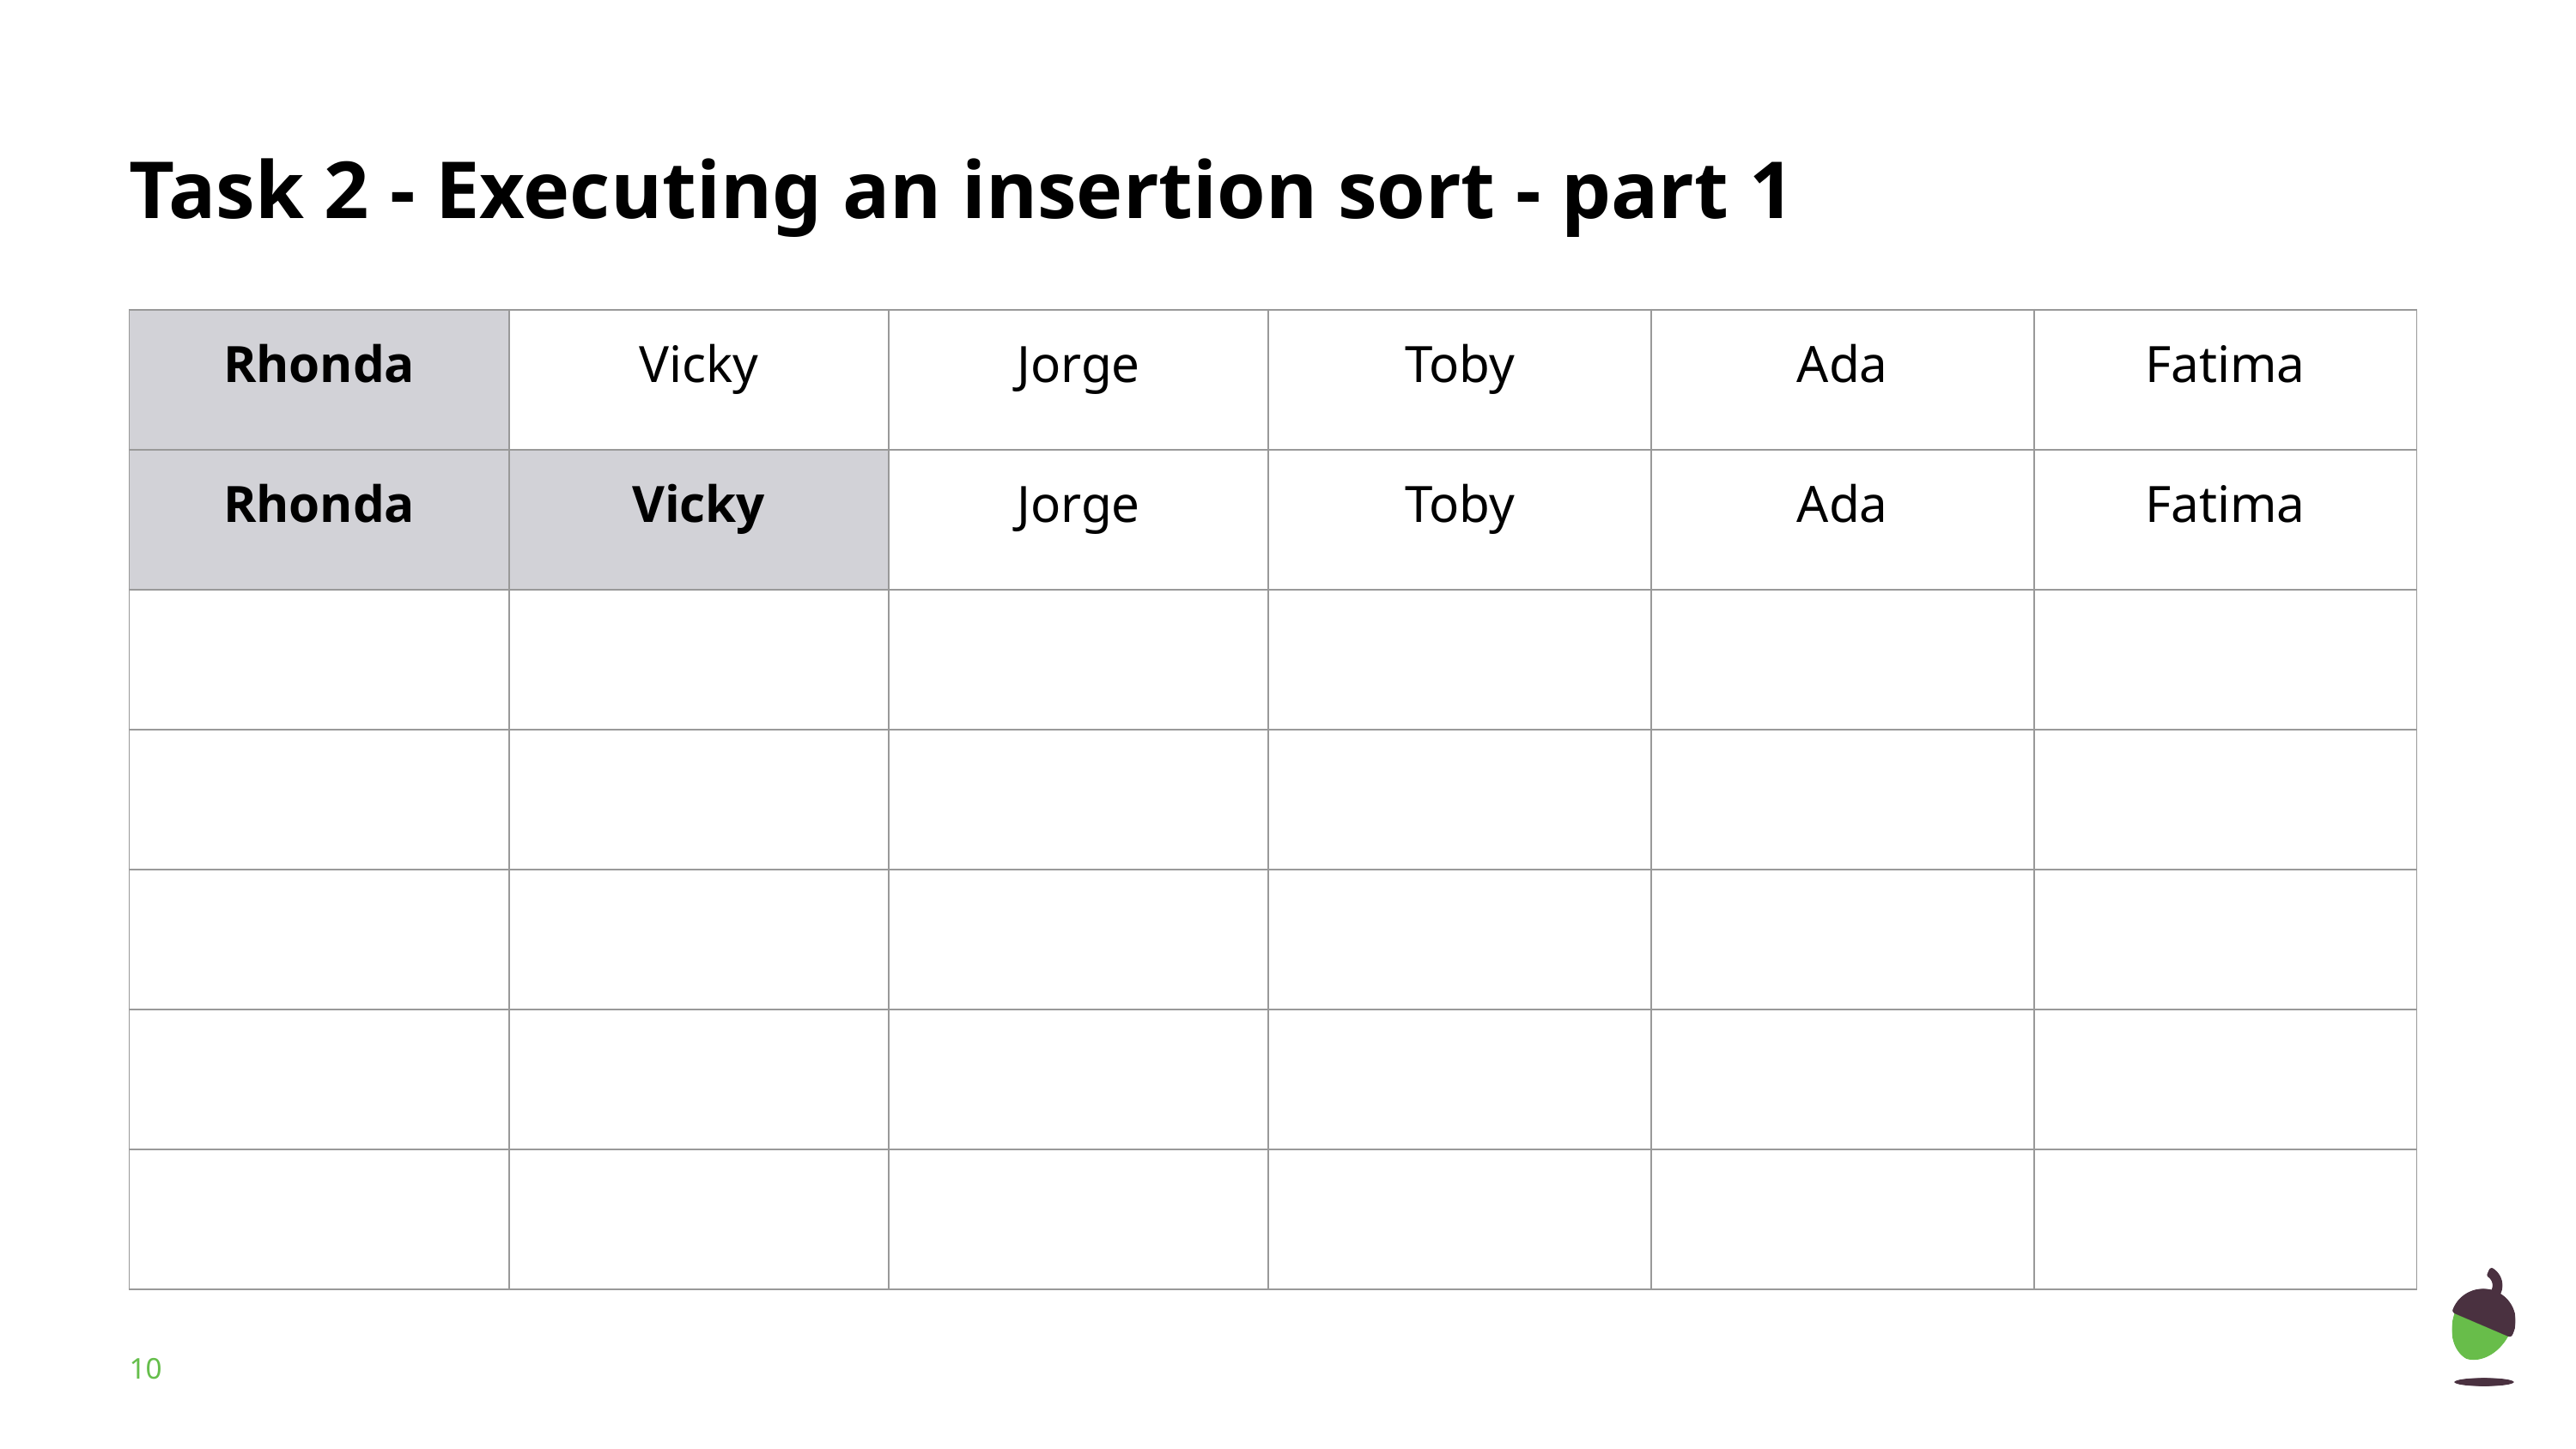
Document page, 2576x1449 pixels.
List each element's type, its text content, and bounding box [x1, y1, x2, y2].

table_cell Toby [1269, 451, 1650, 589]
table_cell [890, 1010, 1267, 1149]
table_cell [890, 870, 1267, 1009]
table_cell [510, 591, 888, 729]
table_cell Jorge [890, 451, 1267, 589]
table_cell [2035, 731, 2416, 869]
table_header Ada [1652, 311, 2033, 449]
table_cell [510, 731, 888, 869]
title Task 2 - Executing an insertion sort - part 1 [129, 124, 1941, 309]
table_cell [890, 591, 1267, 729]
table_cell [890, 1150, 1267, 1288]
table_cell [890, 731, 1267, 869]
table_header Jorge [890, 311, 1267, 449]
table_cell [130, 591, 508, 729]
slide_number ‹#› [129, 1349, 332, 1401]
table_cell [1269, 1150, 1650, 1288]
table_cell [2035, 1150, 2416, 1288]
table_cell [2035, 591, 2416, 729]
table_cell [130, 731, 508, 869]
table_cell [510, 1150, 888, 1288]
table_cell [1652, 1150, 2033, 1288]
table_cell [1652, 731, 2033, 869]
table_header Rhonda [130, 311, 508, 449]
table_cell [130, 870, 508, 1009]
table_cell [1269, 870, 1650, 1009]
table_header Vicky [510, 311, 888, 449]
table_cell [1269, 731, 1650, 869]
table_cell [1652, 870, 2033, 1009]
table_cell [2035, 1010, 2416, 1149]
table_cell [1652, 591, 2033, 729]
table_cell [1269, 1010, 1650, 1149]
table_cell [1269, 591, 1650, 729]
table_cell Fatima [2035, 451, 2416, 589]
table_cell [510, 870, 888, 1009]
table_cell [130, 1010, 508, 1149]
table_header Fatima [2035, 311, 2416, 449]
picture [2451, 1268, 2516, 1386]
table_cell Ada [1652, 451, 2033, 589]
table_cell [2035, 870, 2416, 1009]
table_cell [130, 1150, 508, 1288]
table_header Toby [1269, 311, 1650, 449]
table_cell [1652, 1010, 2033, 1149]
table_cell Vicky [510, 451, 888, 589]
table_cell [510, 1010, 888, 1149]
table_cell Rhonda [130, 451, 508, 589]
